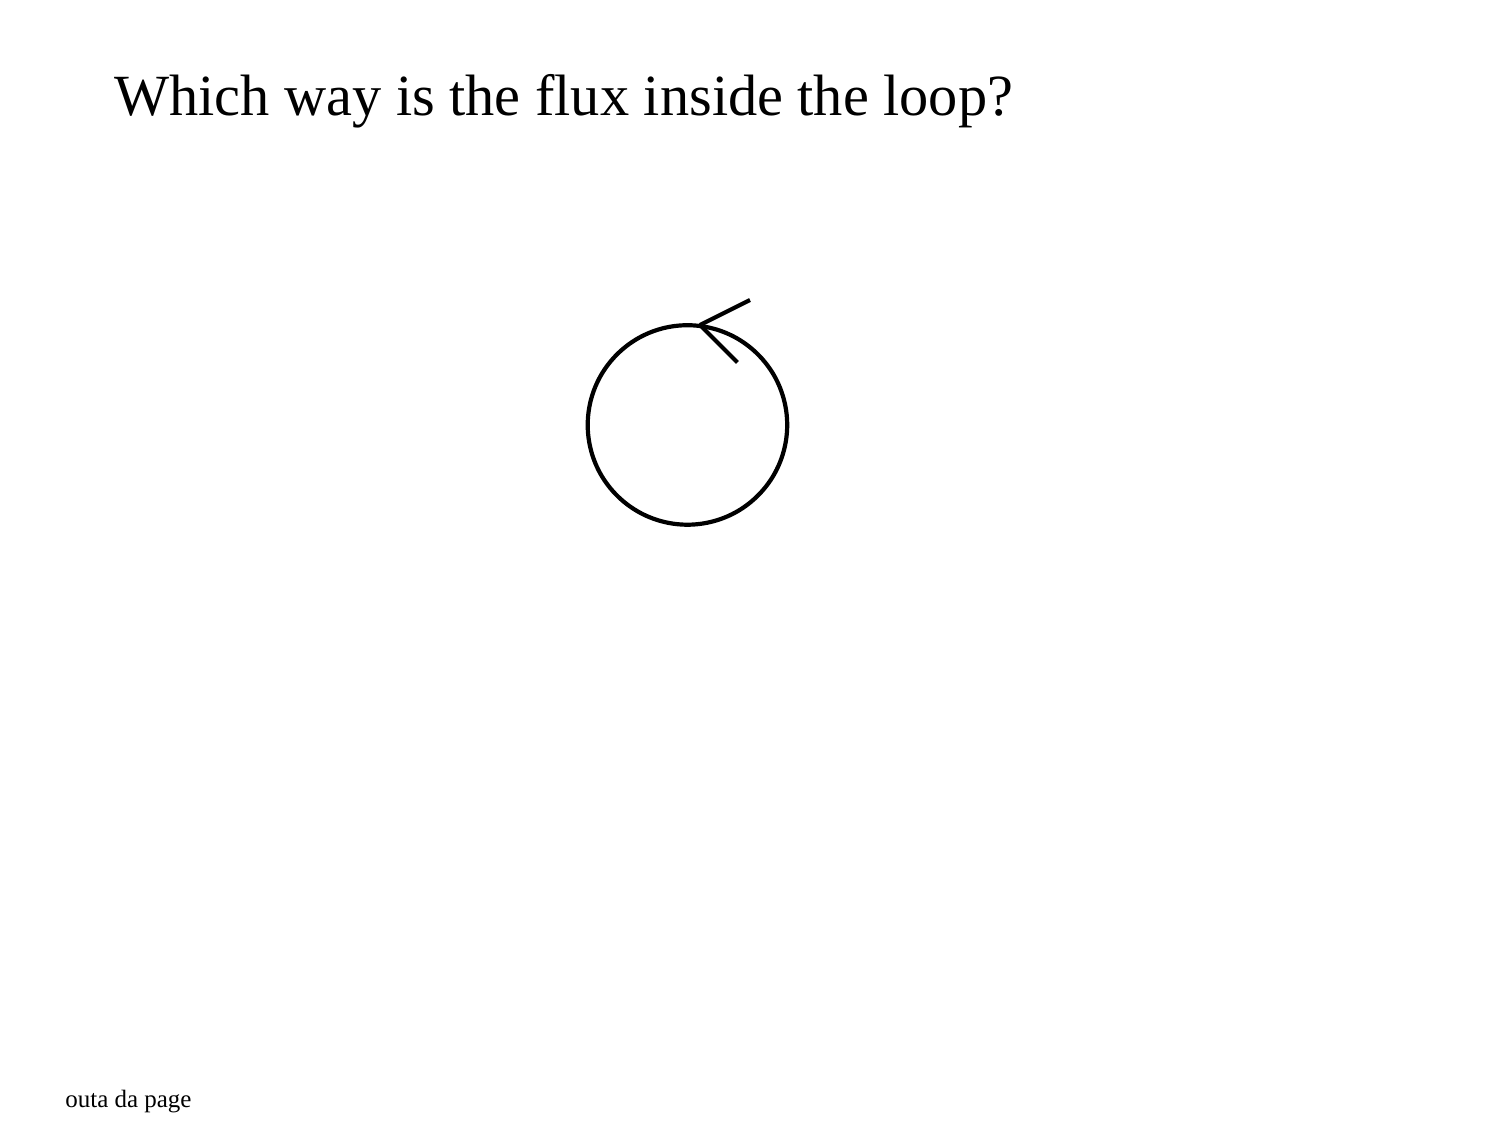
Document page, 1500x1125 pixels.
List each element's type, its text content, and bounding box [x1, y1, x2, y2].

text_box Which way is the flux inside the loop? [99, 50, 1029, 135]
text_box [587, 325, 788, 525]
text_box outa da page [50, 1075, 207, 1120]
